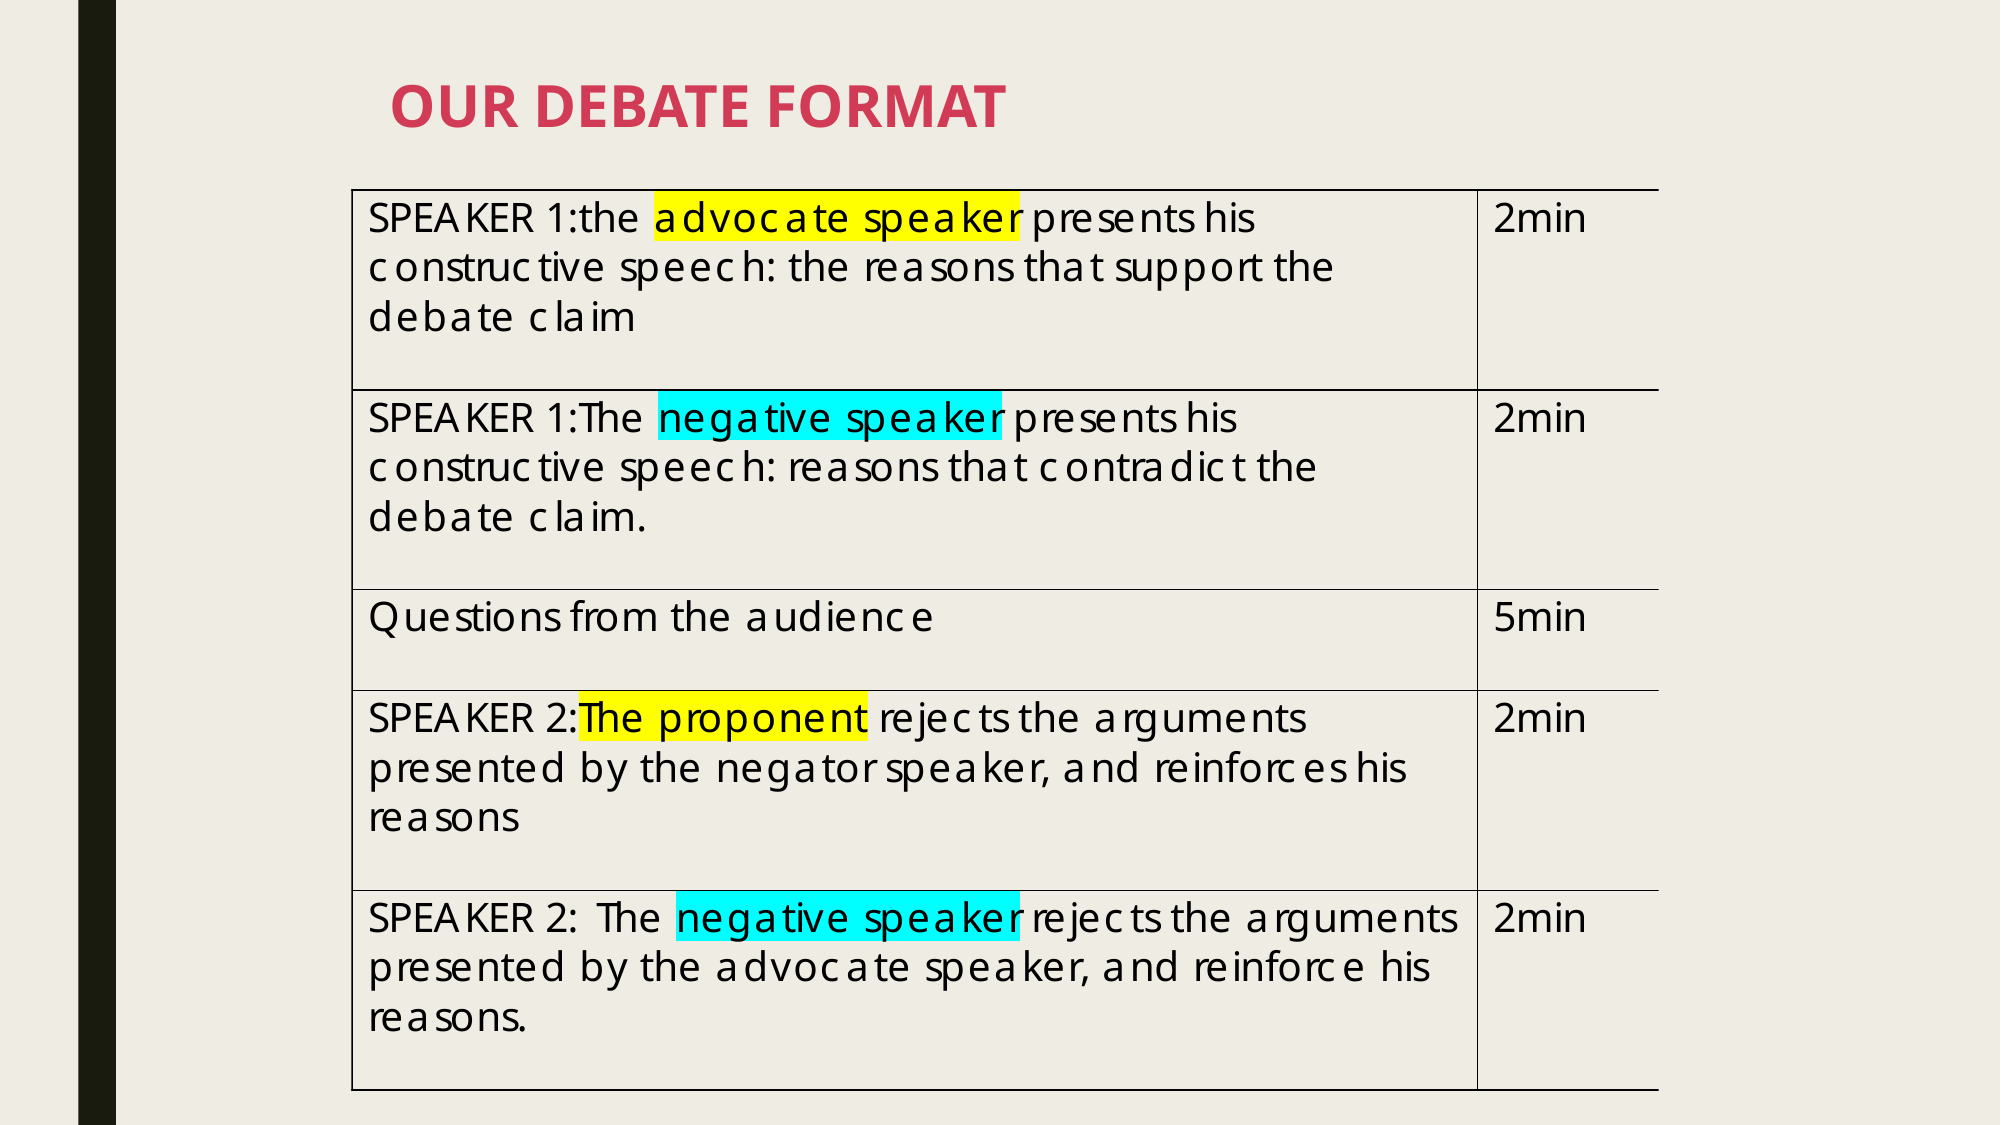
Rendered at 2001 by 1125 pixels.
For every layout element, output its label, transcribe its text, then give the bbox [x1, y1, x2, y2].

text_box OUR DEBATE FORMAT [374, 62, 1713, 147]
picture [351, 189, 1659, 1125]
